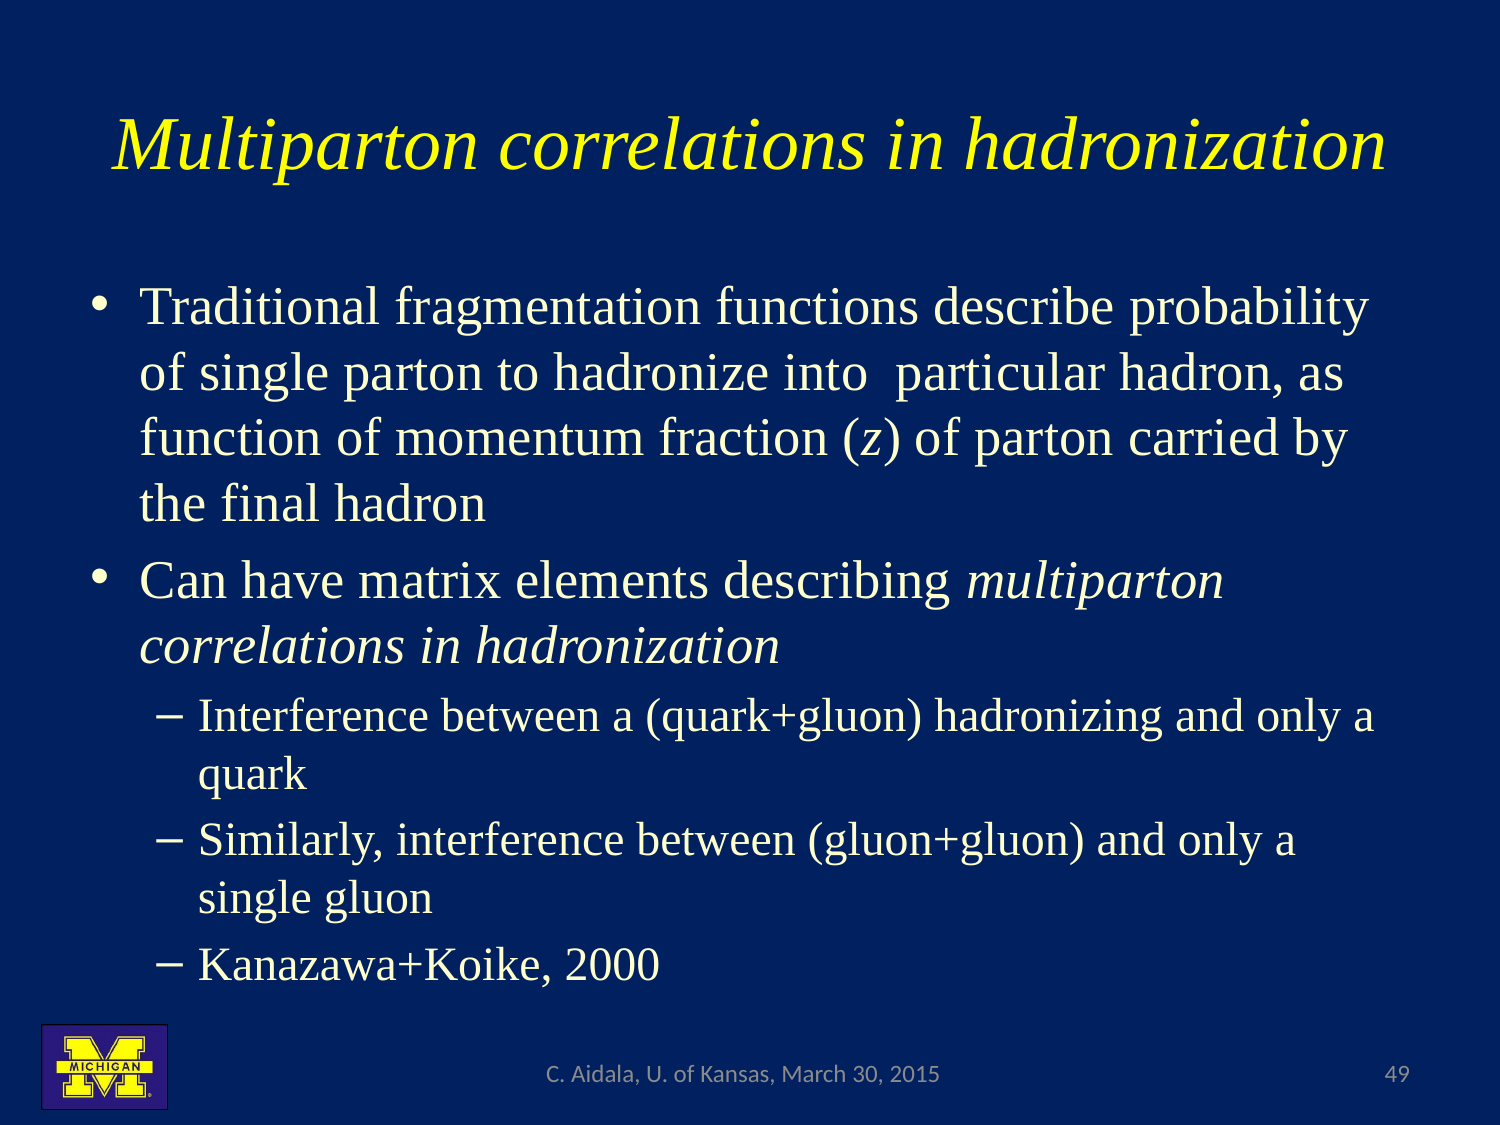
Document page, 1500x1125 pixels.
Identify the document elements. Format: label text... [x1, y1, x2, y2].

picture [41, 1024, 168, 1110]
title Multiparton correlations in hadronization [75, 45, 1425, 233]
list Traditional fragmentation functions describe probability of single parton to hadronize into particular hadron, as function of momentum fraction (z) of parton carried by the final hadron Can have matrix elements describing multiparton correlations in hadronization Interference between a (quark+gluon) hadronizing and only a quark Similarly, interference between (gluon+gluon) and only a single gluon Kanazawa+Koike, 2000 [75, 262, 1425, 1005]
slide_number 49 [1074, 1042, 1425, 1103]
footer C. Aidala, U. of Kansas, March 30, 2015 [525, 1042, 963, 1103]
